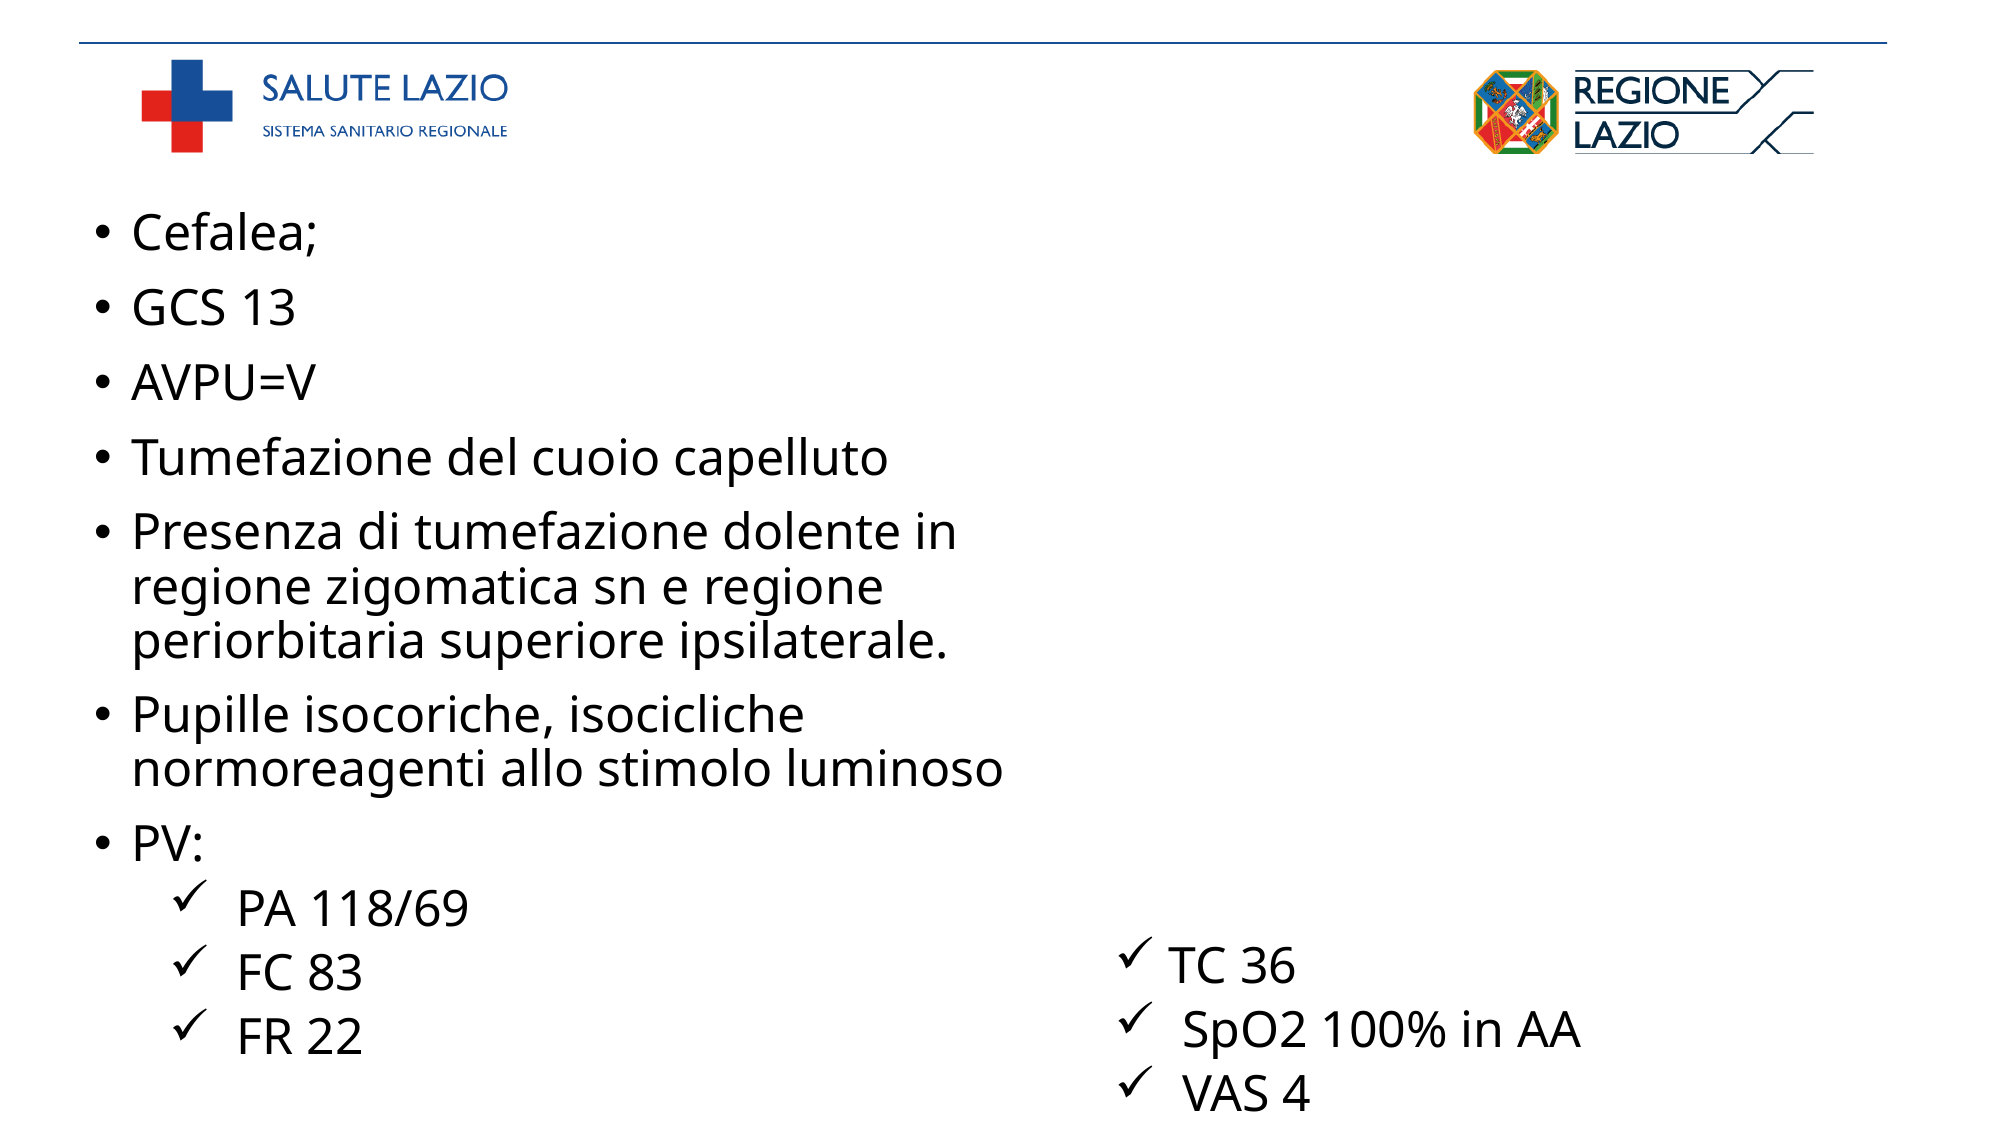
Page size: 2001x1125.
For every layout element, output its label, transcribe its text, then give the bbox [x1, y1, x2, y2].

picture [79, 42, 1888, 154]
list Cefalea; GCS 13 AVPU=V Tumefazione del cuoio capelluto Presenza di tumefazione dolente in regione zigomatica sn e regione periorbitaria superiore ipsilaterale. Pupille isocoriche, isocicliche normoreagenti allo stimolo luminoso PV: PA 118/69 FC 83 FR 22 TC 36 SpO2 100% in AA VAS 4 [79, 200, 2000, 1097]
